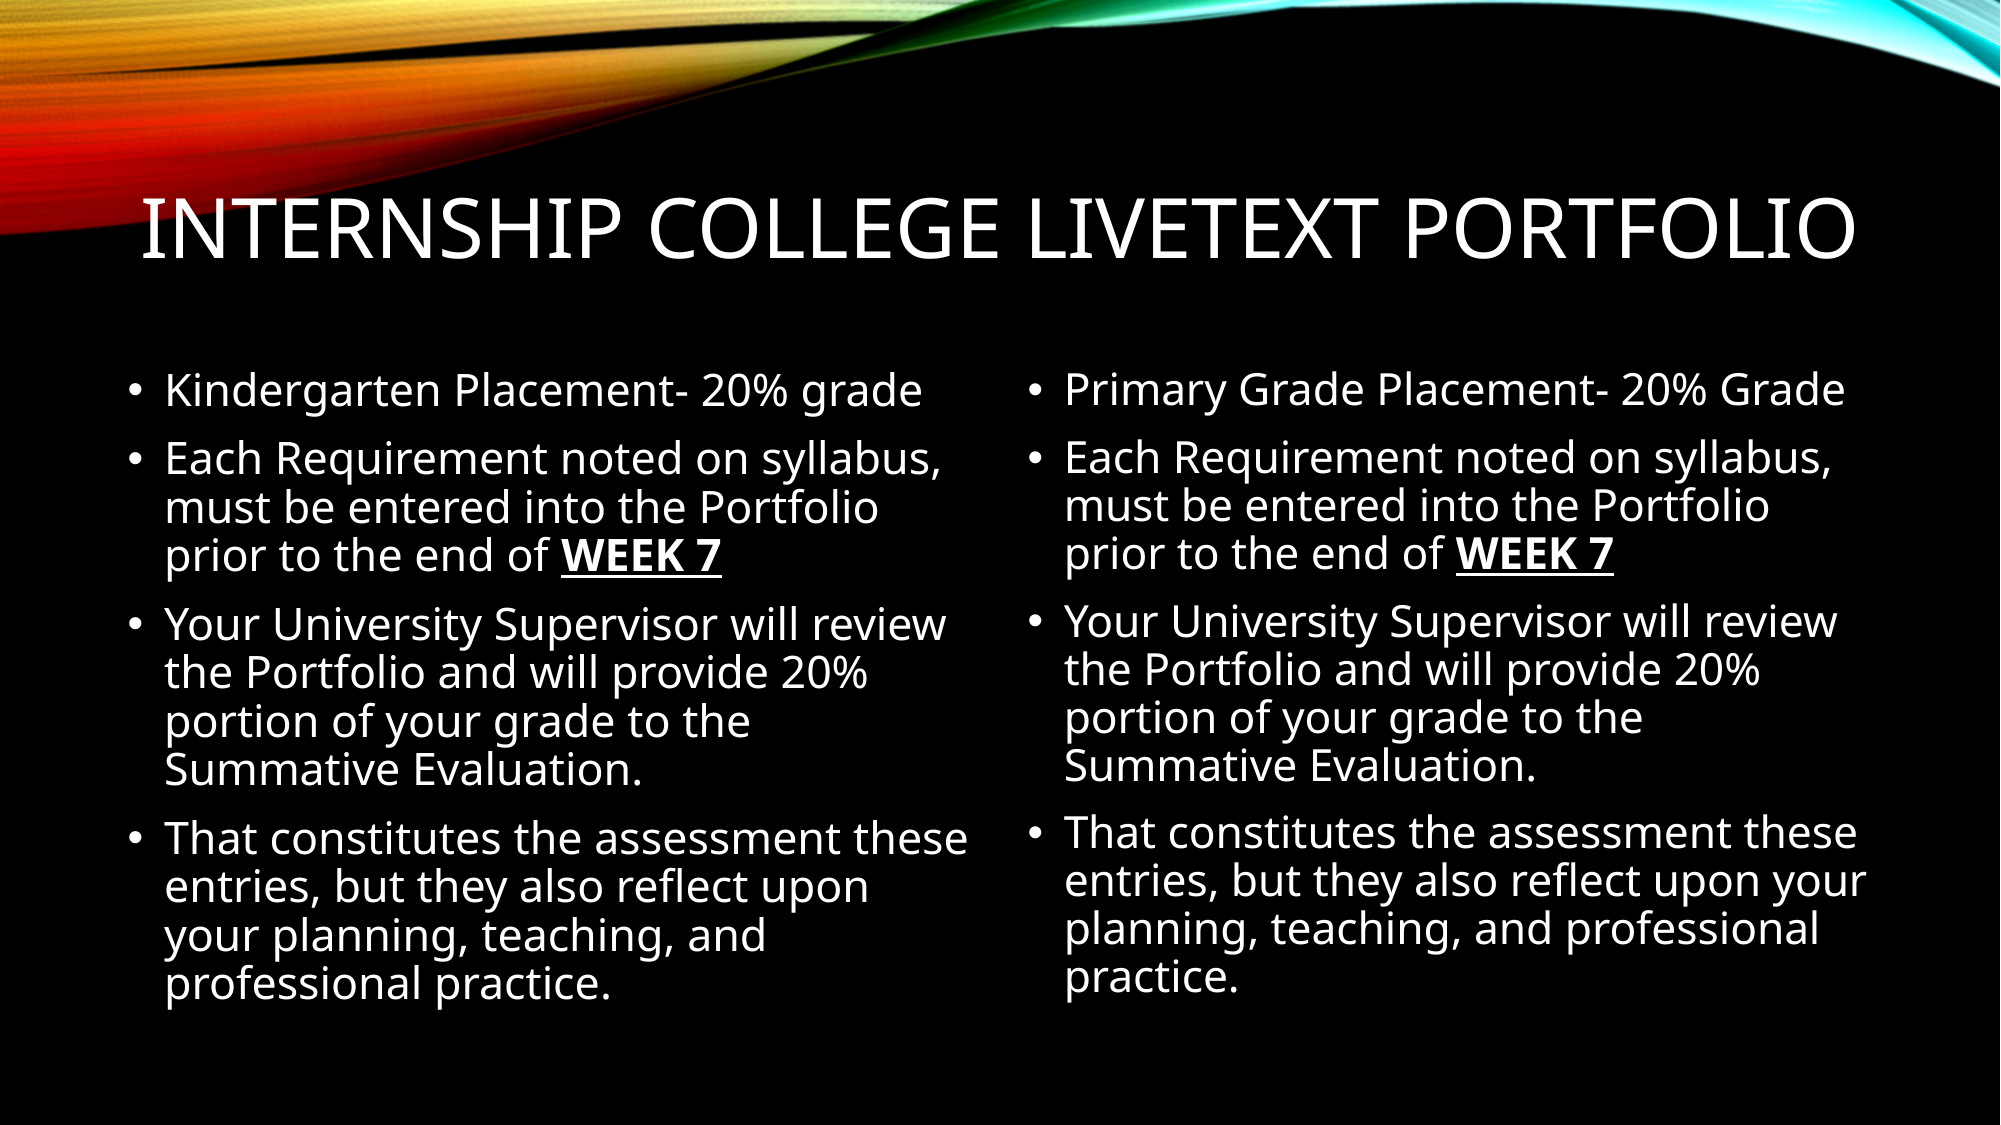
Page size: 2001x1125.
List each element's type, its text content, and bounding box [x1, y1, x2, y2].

list Kindergarten Placement- 20% grade Each Requirement noted on syllabus, must be entered into the Portfolio prior to the end of WEEK 7 Your University Supervisor will review the Portfolio and will provide 20% portion of your grade to the Summative Evaluation. That constitutes the assessment these entries, but they also reflect upon your planning, teaching, and professional practice. [112, 360, 988, 1021]
title Internship College LiveText Portfolio [112, 125, 1888, 338]
list Primary Grade Placement- 20% Grade Each Requirement noted on syllabus, must be entered into the Portfolio prior to the end of WEEK 7 Your University Supervisor will review the Portfolio and will provide 20% portion of your grade to the Summative Evaluation. That constitutes the assessment these entries, but they also reflect upon your planning, teaching, and professional practice. [1012, 360, 1888, 1021]
picture [0, 0, 2000, 237]
